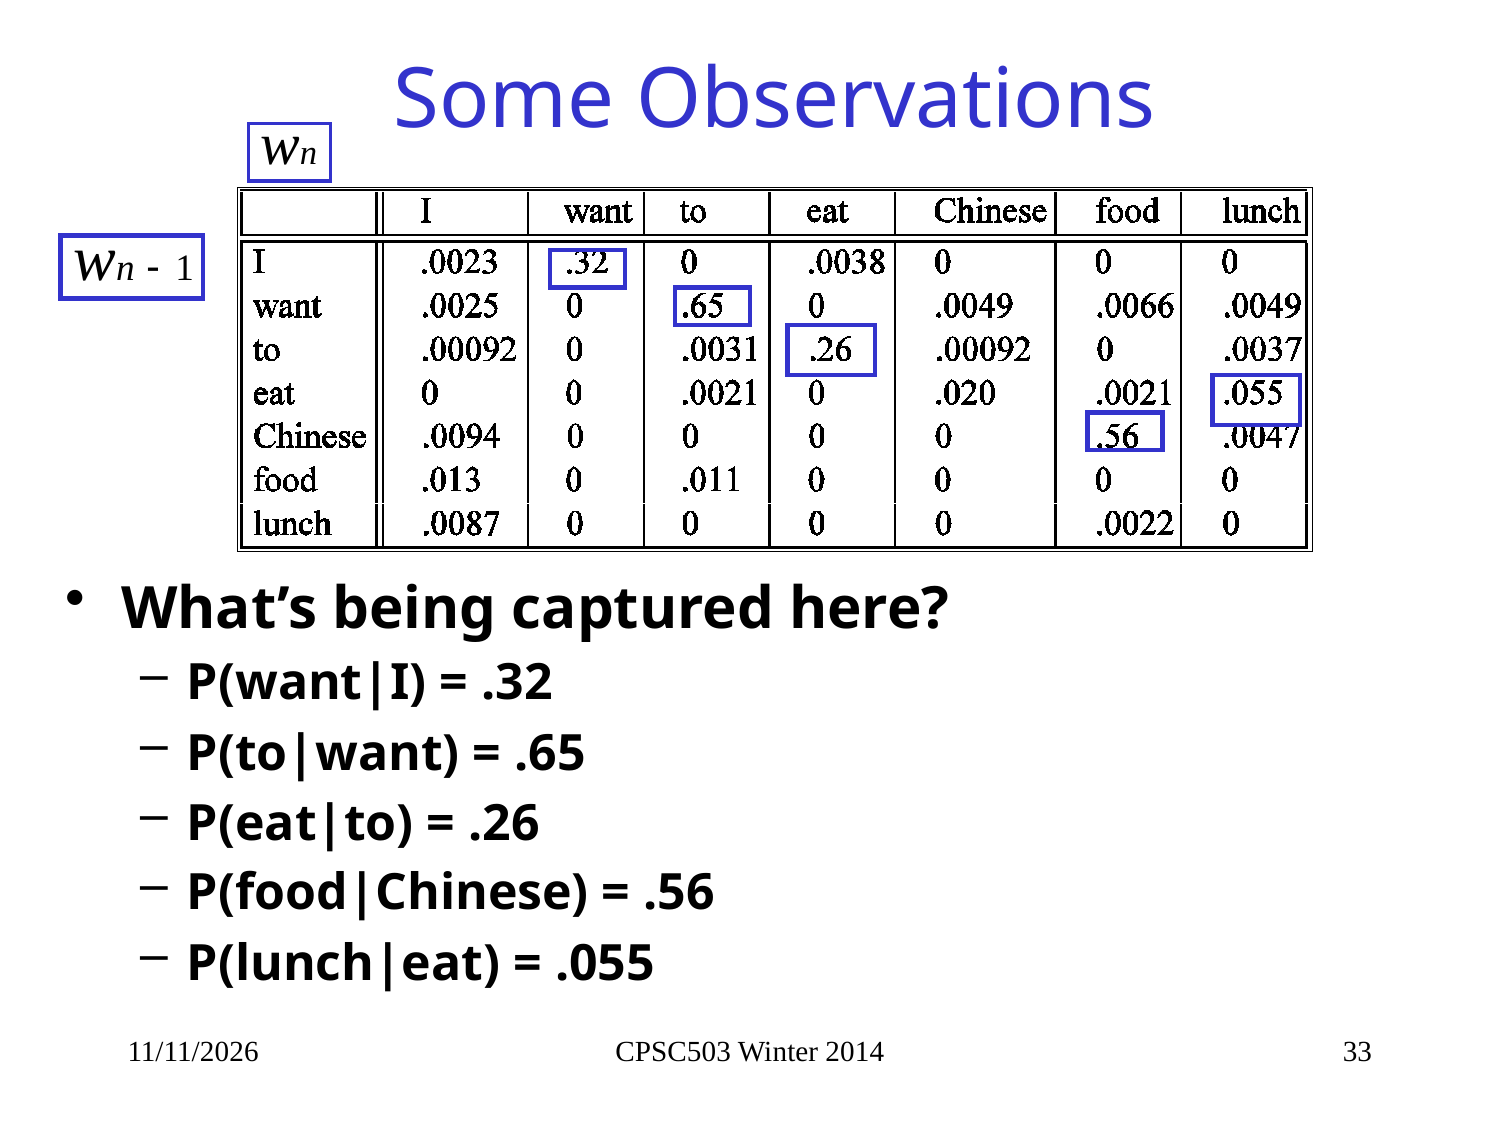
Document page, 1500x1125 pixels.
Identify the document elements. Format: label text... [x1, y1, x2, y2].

title Some Observations [137, 0, 1413, 188]
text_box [249, 124, 330, 180]
list What’s being captured here? P(want|I) = .32 P(to|want) = .65 P(eat|to) = .26 P(food|Chinese) = .56 P(lunch|eat) = .055 [49, 562, 1326, 1101]
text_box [237, 187, 1313, 552]
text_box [62, 237, 201, 297]
slide_number 33 [1326, 1024, 1388, 1101]
